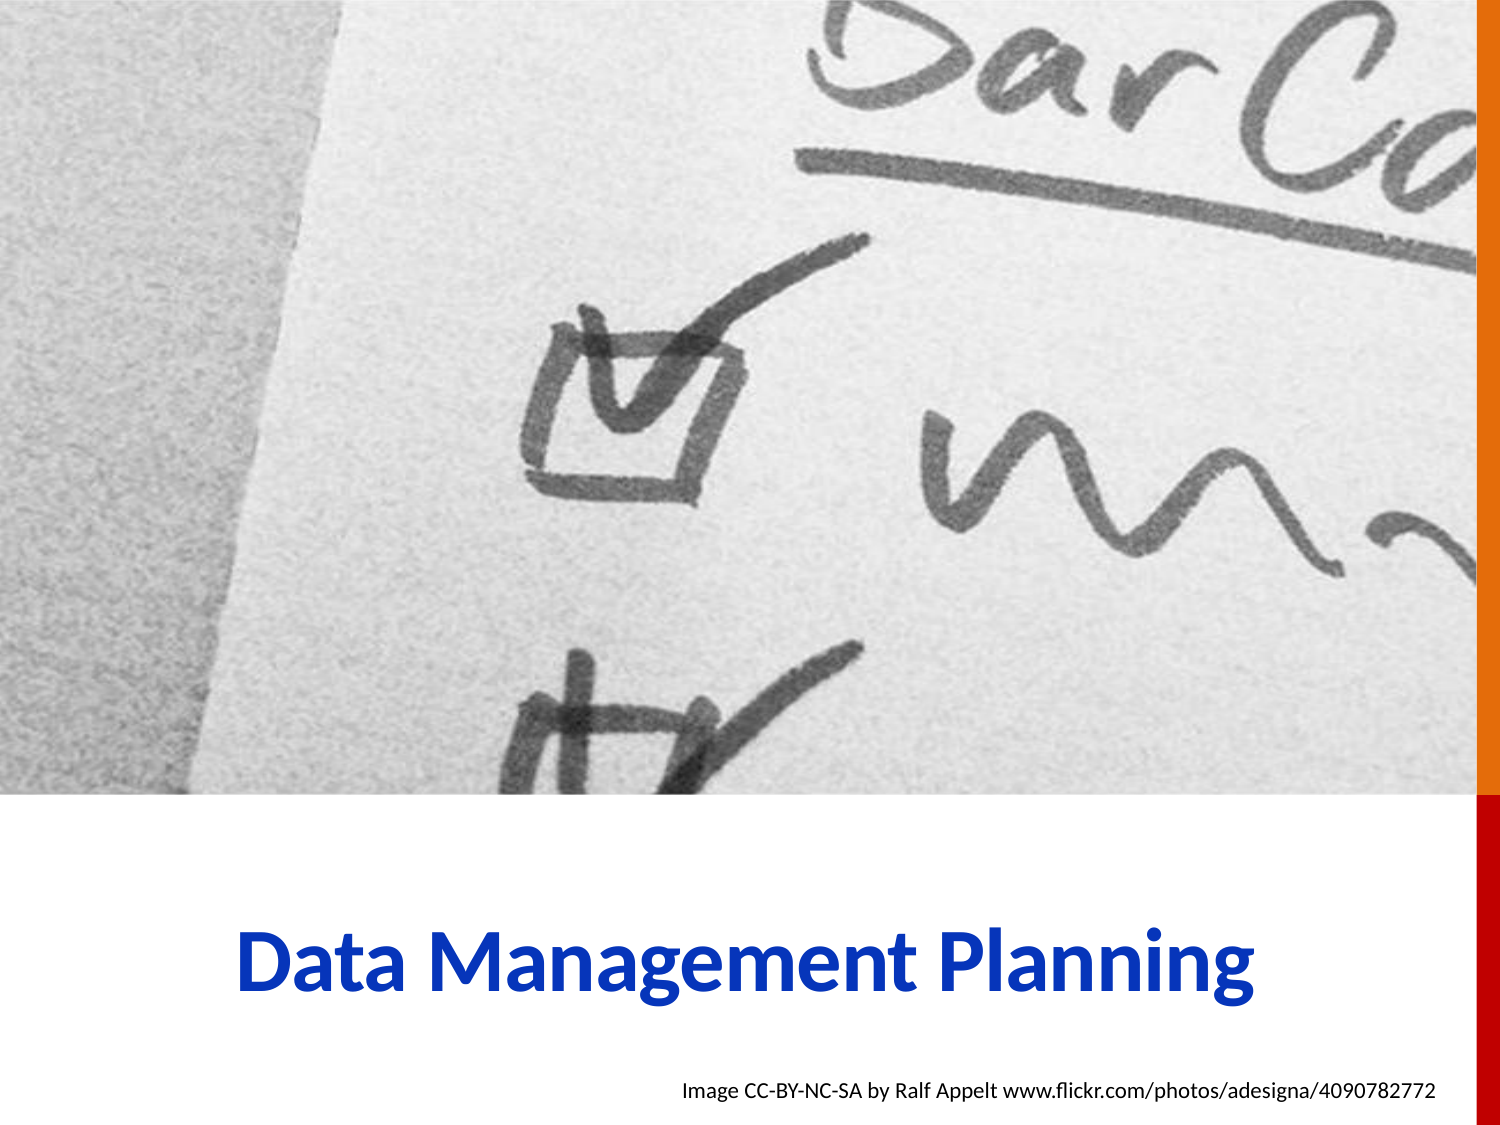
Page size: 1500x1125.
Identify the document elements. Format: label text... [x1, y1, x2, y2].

title Data Management Planning [76, 893, 1415, 1019]
picture [0, 0, 1477, 796]
text_box Image CC-BY-NC-SA by Ralf Appelt www.flickr.com/photos/adesigna/4090782772 [667, 1068, 1459, 1111]
